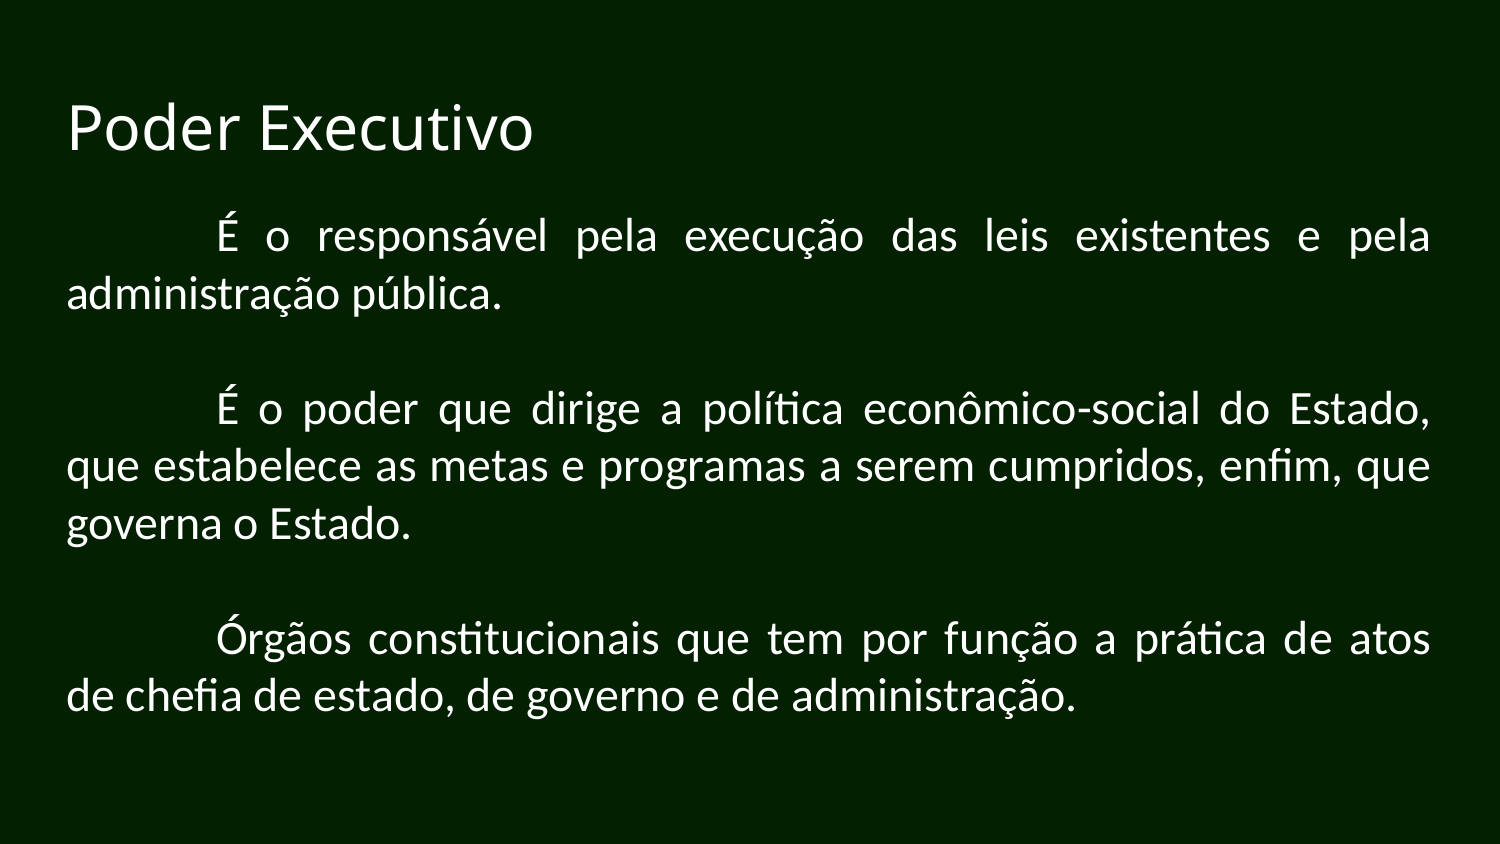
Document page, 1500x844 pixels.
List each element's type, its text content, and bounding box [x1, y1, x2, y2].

title Poder Executivo [51, 72, 1449, 167]
list É o responsável pela execução das leis existentes e pela administração pública. É o poder que dirige a política econômico-social do Estado, que estabelece as metas e programas a serem cumpridos, enfim, que governa o Estado. Órgãos constitucionais que tem por função a prática de atos de chefia de estado, de governo e de administração. [51, 189, 1449, 750]
